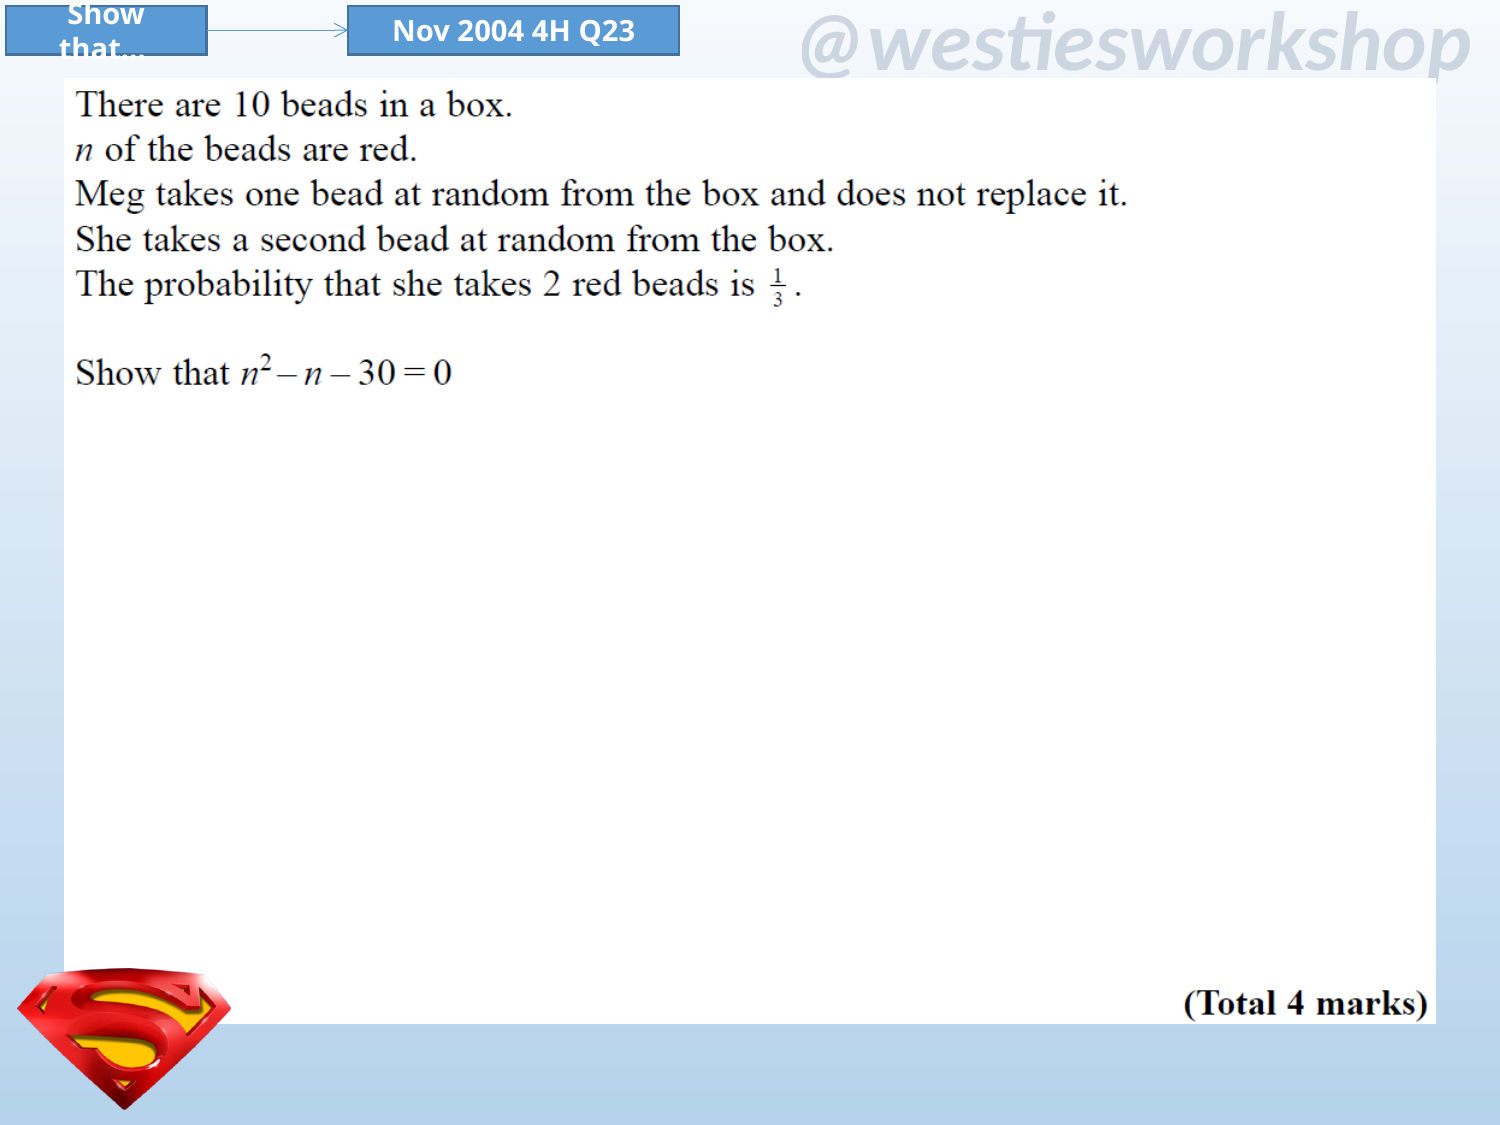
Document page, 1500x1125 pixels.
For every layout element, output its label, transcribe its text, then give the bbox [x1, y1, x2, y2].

text_box Show that… [5, 5, 208, 56]
picture [17, 78, 1436, 1110]
text_box Nov 2004 4H Q23 [347, 5, 680, 56]
